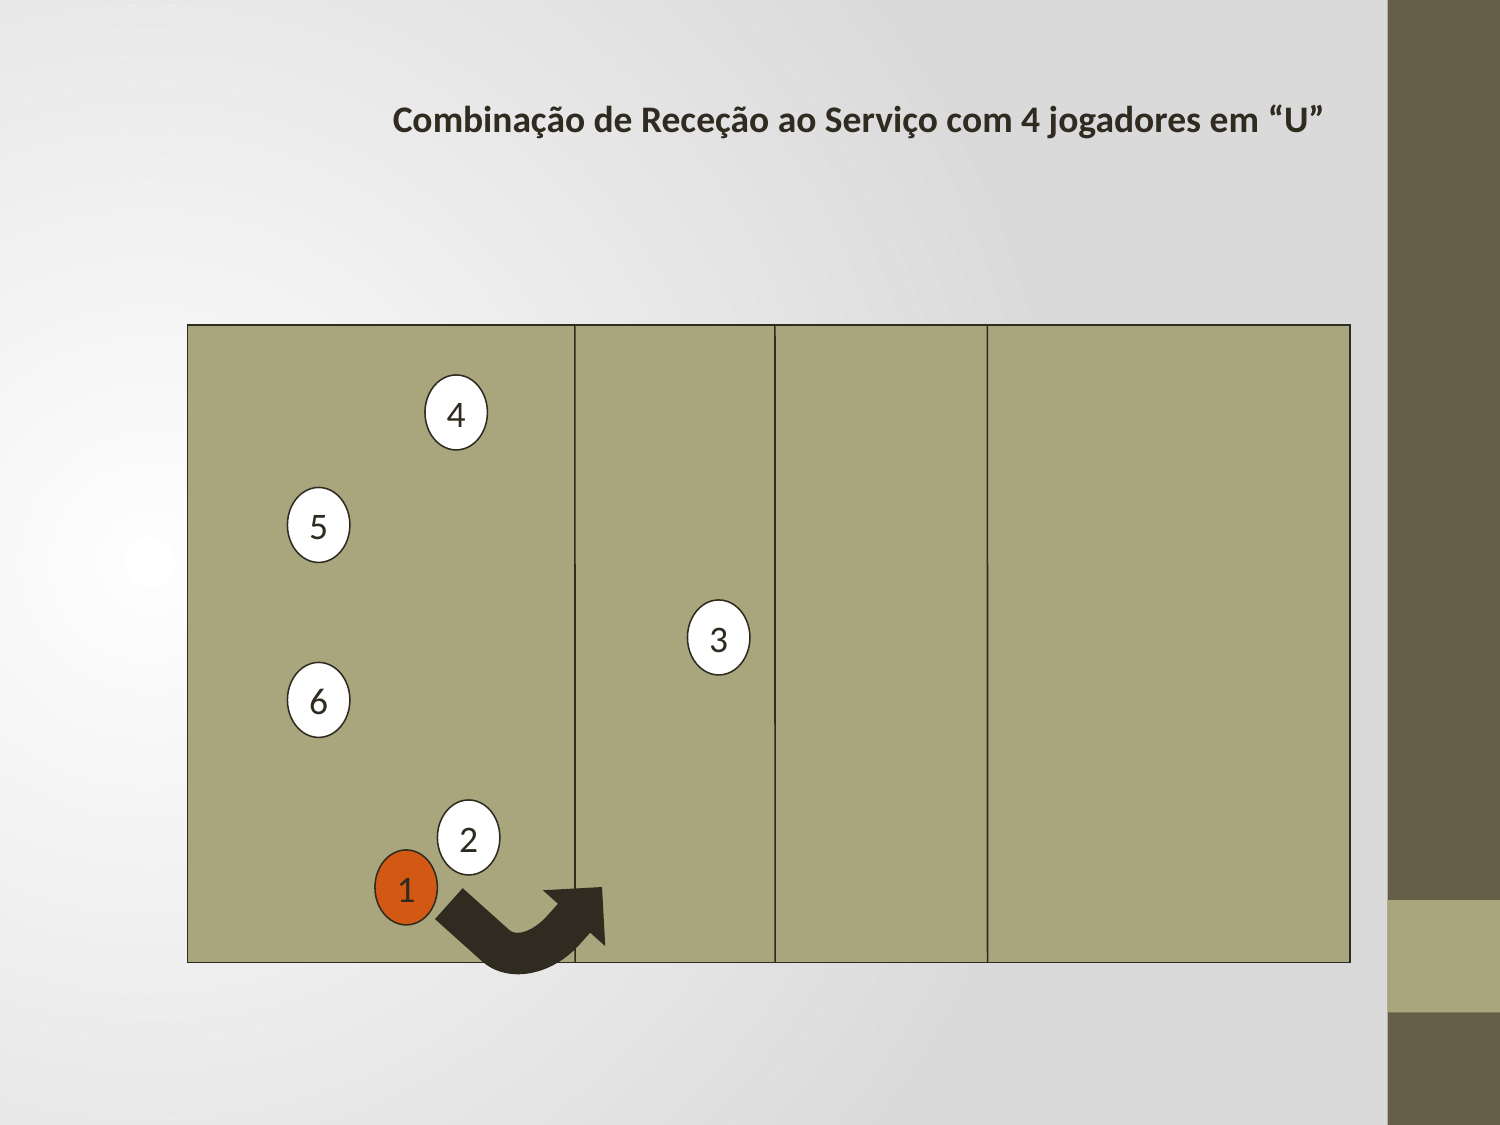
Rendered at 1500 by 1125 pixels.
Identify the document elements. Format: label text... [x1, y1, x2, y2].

text_box [988, 324, 1350, 963]
text_box [436, 887, 605, 974]
text_box 2 [437, 799, 500, 875]
text_box 6 [287, 662, 350, 738]
text_box Combinação de Receção ao Serviço com 4 jogadores em “U” [378, 87, 1341, 148]
text_box 3 [687, 599, 750, 675]
text_box 4 [424, 374, 488, 450]
text_box [187, 324, 987, 963]
text_box 1 [374, 849, 438, 925]
text_box 5 [287, 487, 350, 563]
